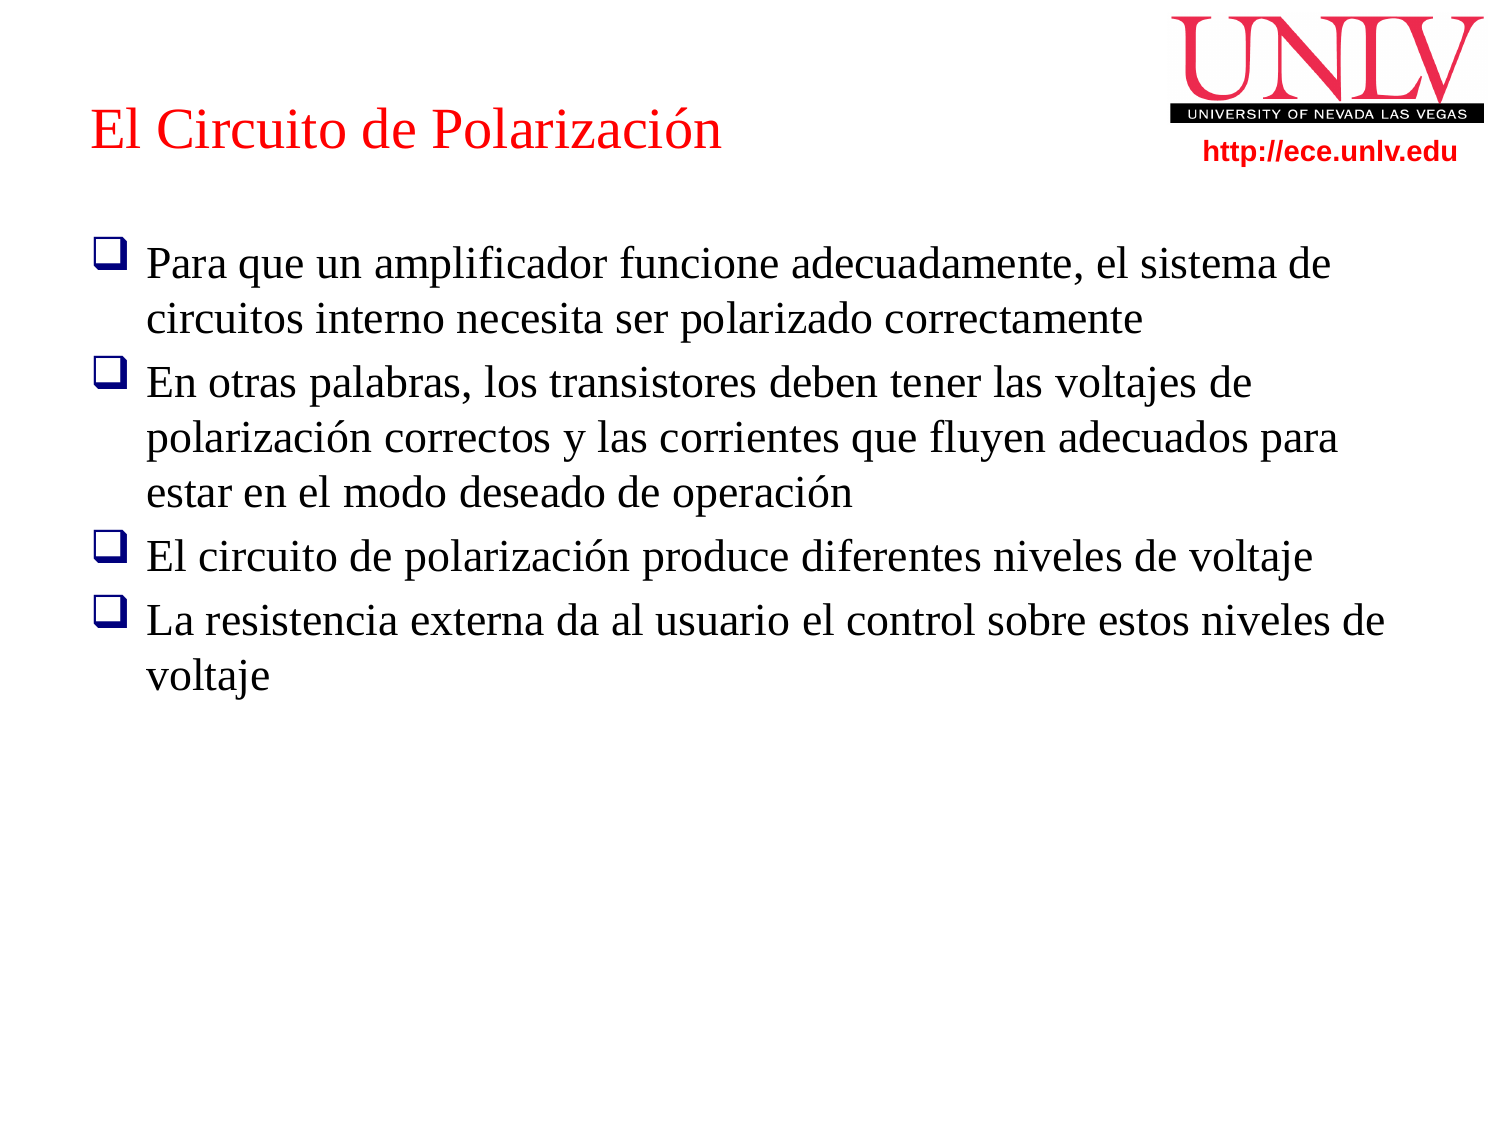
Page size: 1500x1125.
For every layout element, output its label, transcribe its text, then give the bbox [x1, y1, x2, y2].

title El Circuito de Polarización [74, 74, 1151, 176]
list Para que un amplificador funcione adecuadamente, el sistema de circuitos interno necesita ser polarizado correctamente En otras palabras, los transistores deben tener las voltajes de polarización correctos y las corrientes que fluyen adecuados para estar en el modo deseado de operación El circuito de polarización produce diferentes niveles de voltaje La resistencia externa da al usuario el control sobre estos niveles de voltaje [74, 224, 1426, 963]
picture [1167, 12, 1488, 125]
